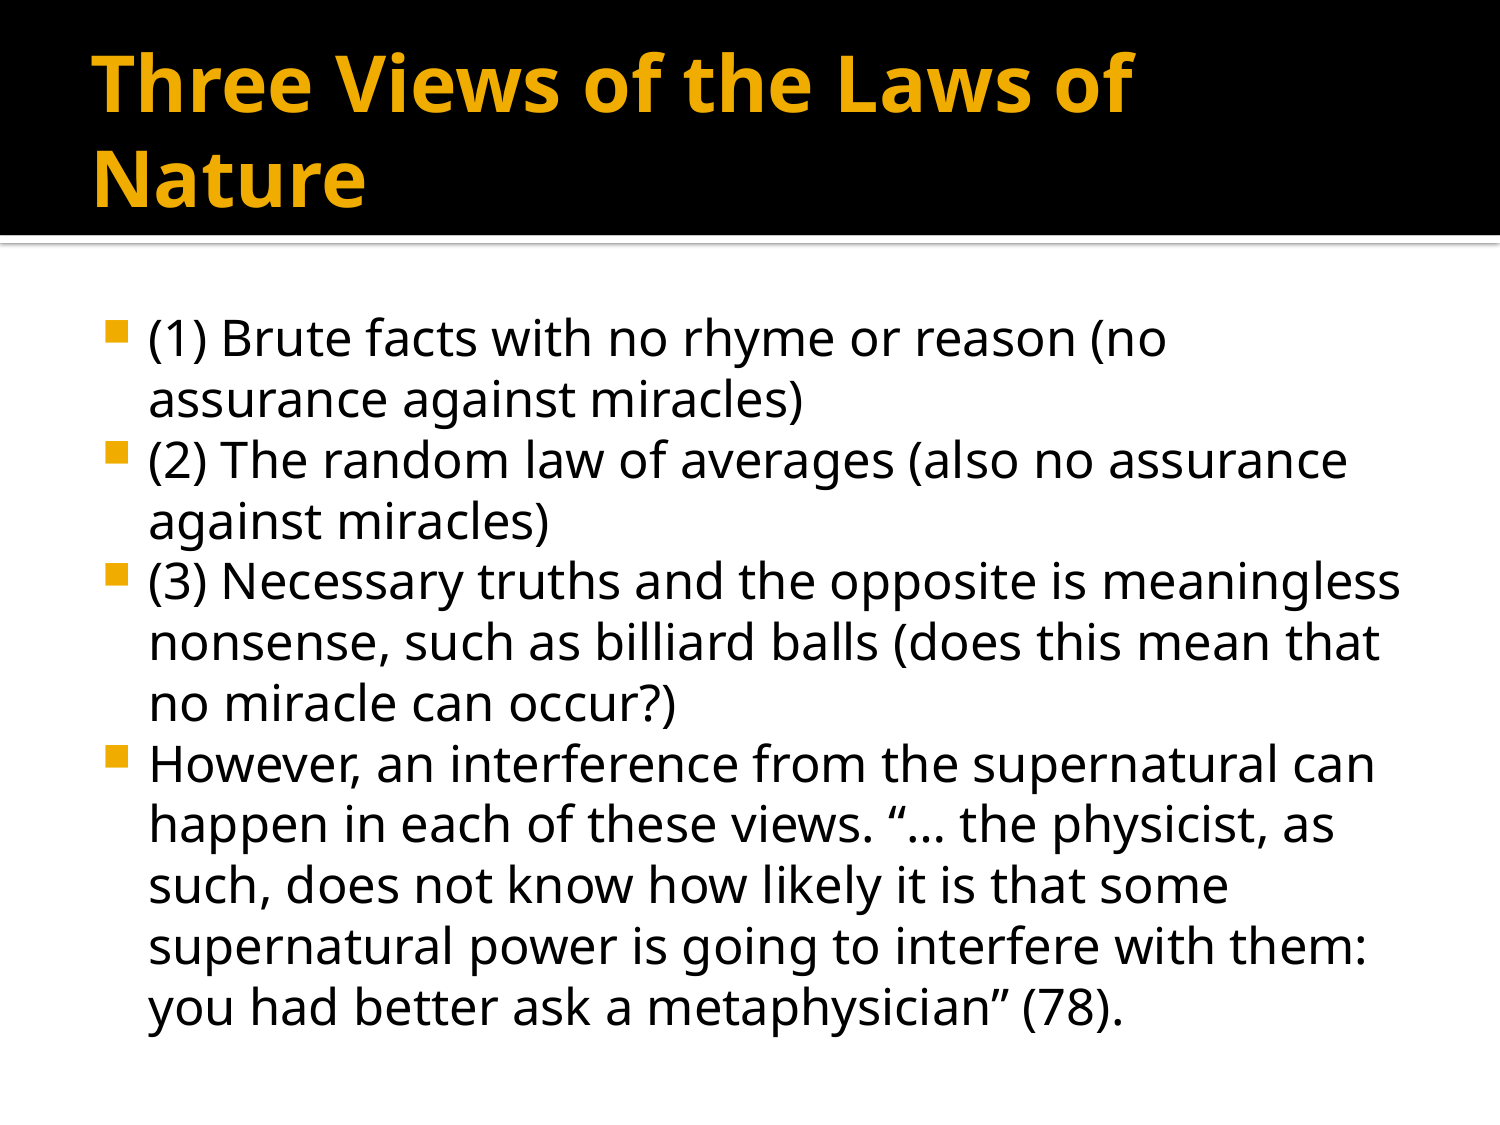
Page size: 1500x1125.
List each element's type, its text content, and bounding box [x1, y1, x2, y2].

list (1) Brute facts with no rhyme or reason (no assurance against miracles) (2) The random law of averages (also no assurance against miracles) (3) Necessary truths and the opposite is meaningless nonsense, such as billiard balls (does this mean that no miracle can occur?) However, an interference from the supernatural can happen in each of these views. “… the physicist, as such, does not know how likely it is that some supernatural power is going to interfere with them: you had better ask a metaphysician” (78). [74, 290, 1426, 1051]
title Three Views of the Laws of Nature [75, 25, 1425, 231]
